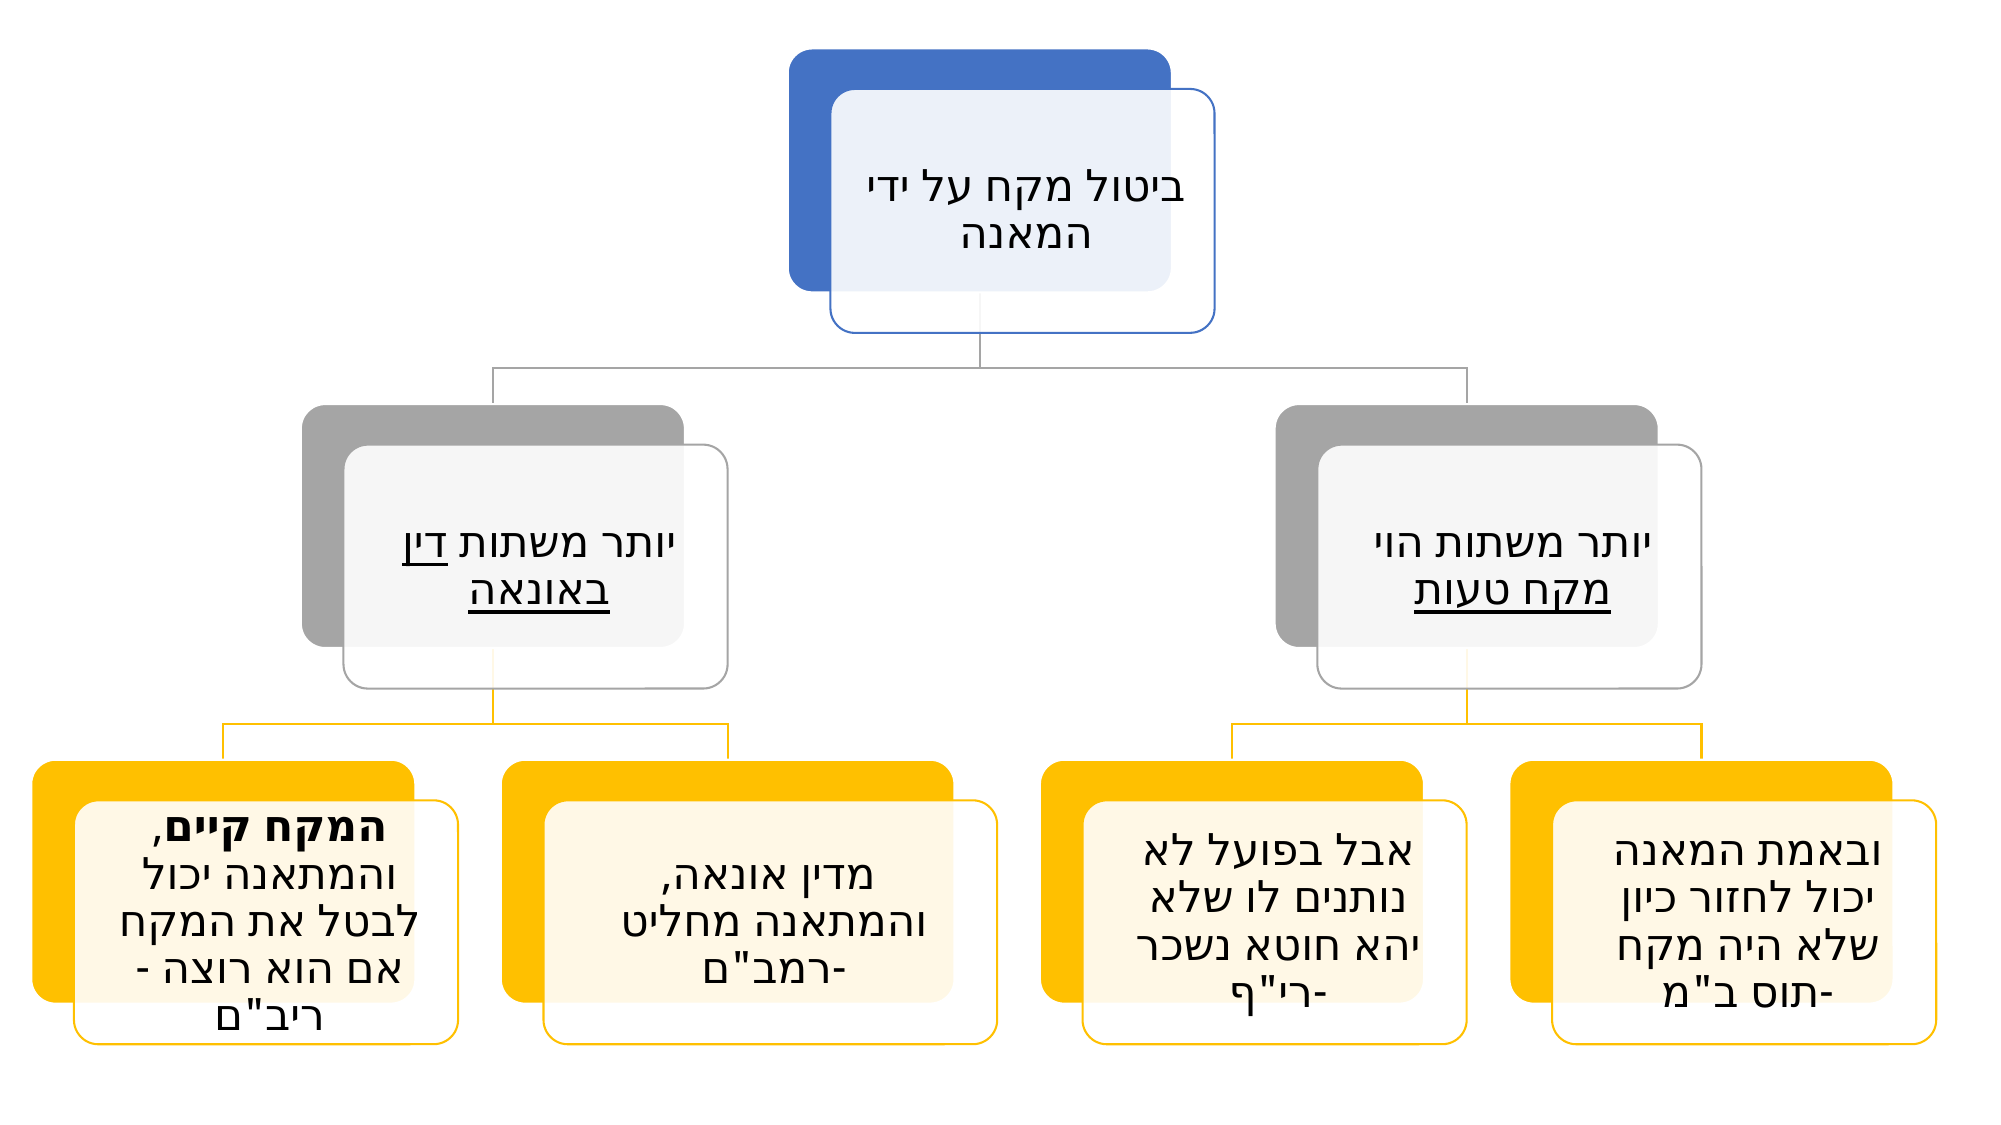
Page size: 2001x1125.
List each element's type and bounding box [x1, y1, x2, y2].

list [30, 34, 1938, 1059]
